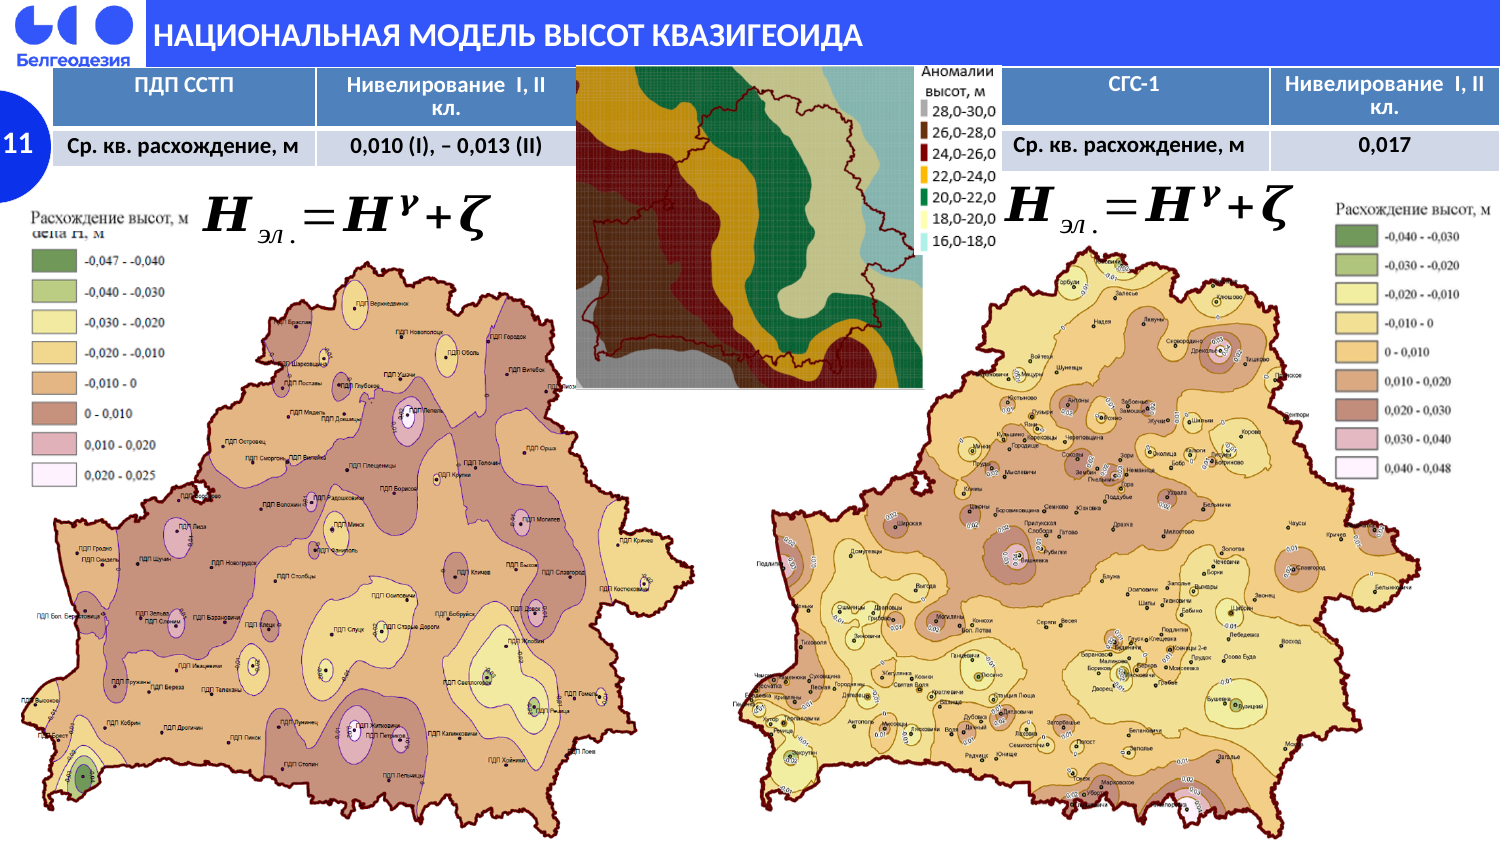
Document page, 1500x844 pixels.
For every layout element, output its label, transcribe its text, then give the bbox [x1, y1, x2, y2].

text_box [730, 201, 1500, 842]
table_header ПДП ССТП [53, 68, 315, 126]
table_header СГС-1 [1006, 68, 1269, 125]
picture [0, 88, 53, 205]
table_cell 0,010 (I), – 0,013 (II) [317, 131, 571, 166]
table_cell 0,017 [1271, 131, 1499, 171]
picture [576, 65, 1003, 390]
text_box НАЦИОНАЛЬНАЯ МОДЕЛЬ ВЫСОТ КВАЗИГЕОИДА [156, 0, 1500, 67]
table_header Нивелирование I, II кл. [317, 68, 572, 126]
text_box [14, 206, 699, 843]
table_cell Ср. кв. расхождение, м [57, 131, 315, 166]
table_header Нивелирование I, II кл. [1271, 68, 1499, 125]
table_cell Ср. кв. расхождение, м [1007, 131, 1269, 171]
picture [5, 0, 153, 76]
